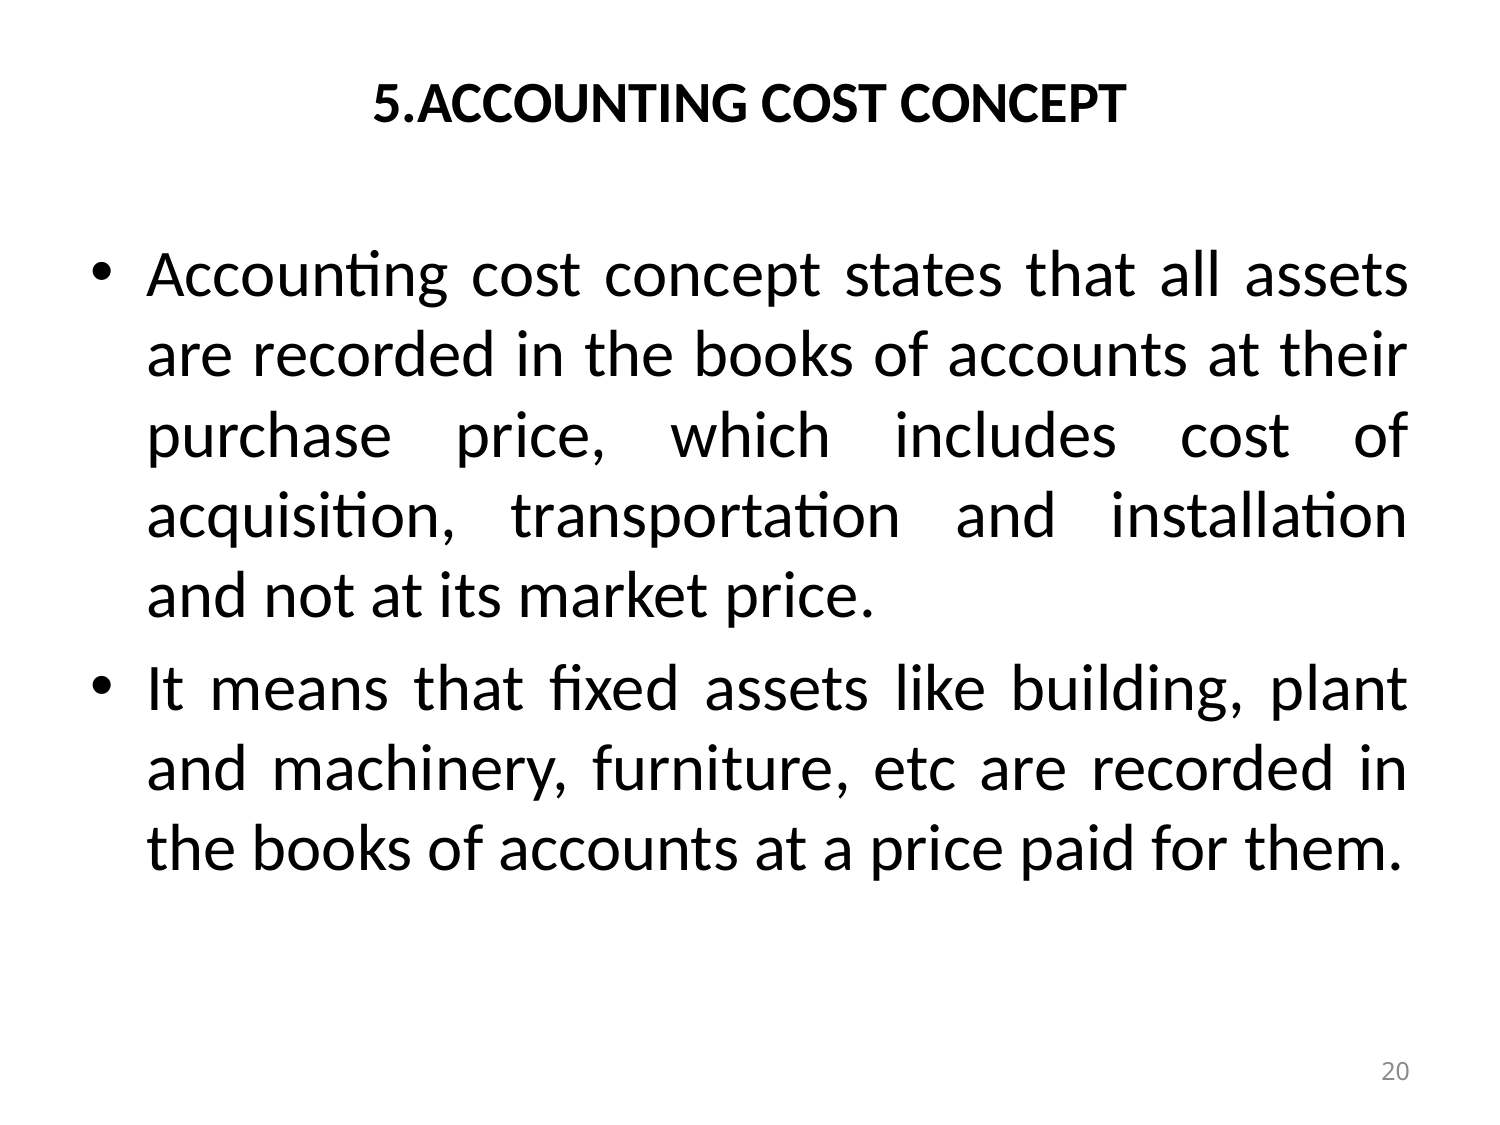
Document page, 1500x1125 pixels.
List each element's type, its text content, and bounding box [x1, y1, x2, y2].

list Accounting cost concept states that all assets are recorded in the books of accounts at their purchase price, which includes cost of acquisition, transportation and installation and not at its market price. It means that fixed assets like building, plant and machinery, furniture, etc are recorded in the books of accounts at a price paid for them. [75, 222, 1425, 1005]
title 5.ACCOUNTING COST CONCEPT [75, 45, 1425, 153]
slide_number 20 [1074, 1042, 1425, 1103]
